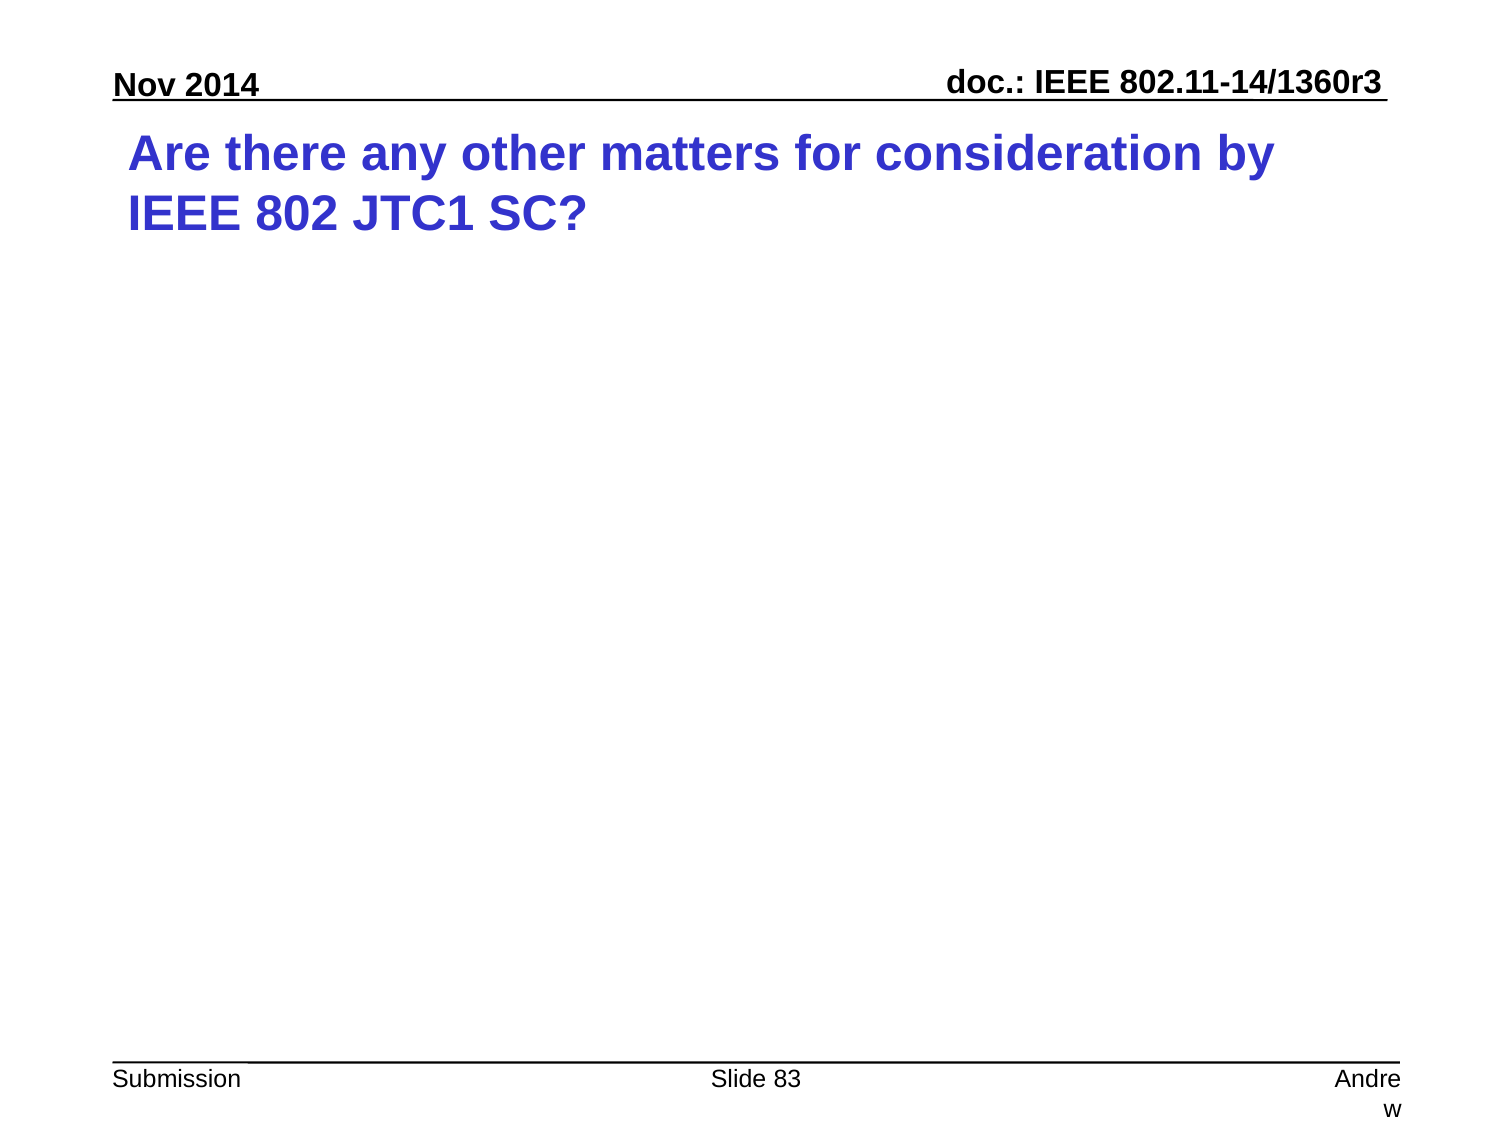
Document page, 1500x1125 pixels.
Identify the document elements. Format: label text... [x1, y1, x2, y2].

footer Andrew Myles, Cisco [1320, 1061, 1402, 1093]
title Are there any other matters for consideration by IEEE 802 JTC1 SC? [112, 112, 1388, 288]
slide_number Slide 83 [709, 1061, 803, 1093]
